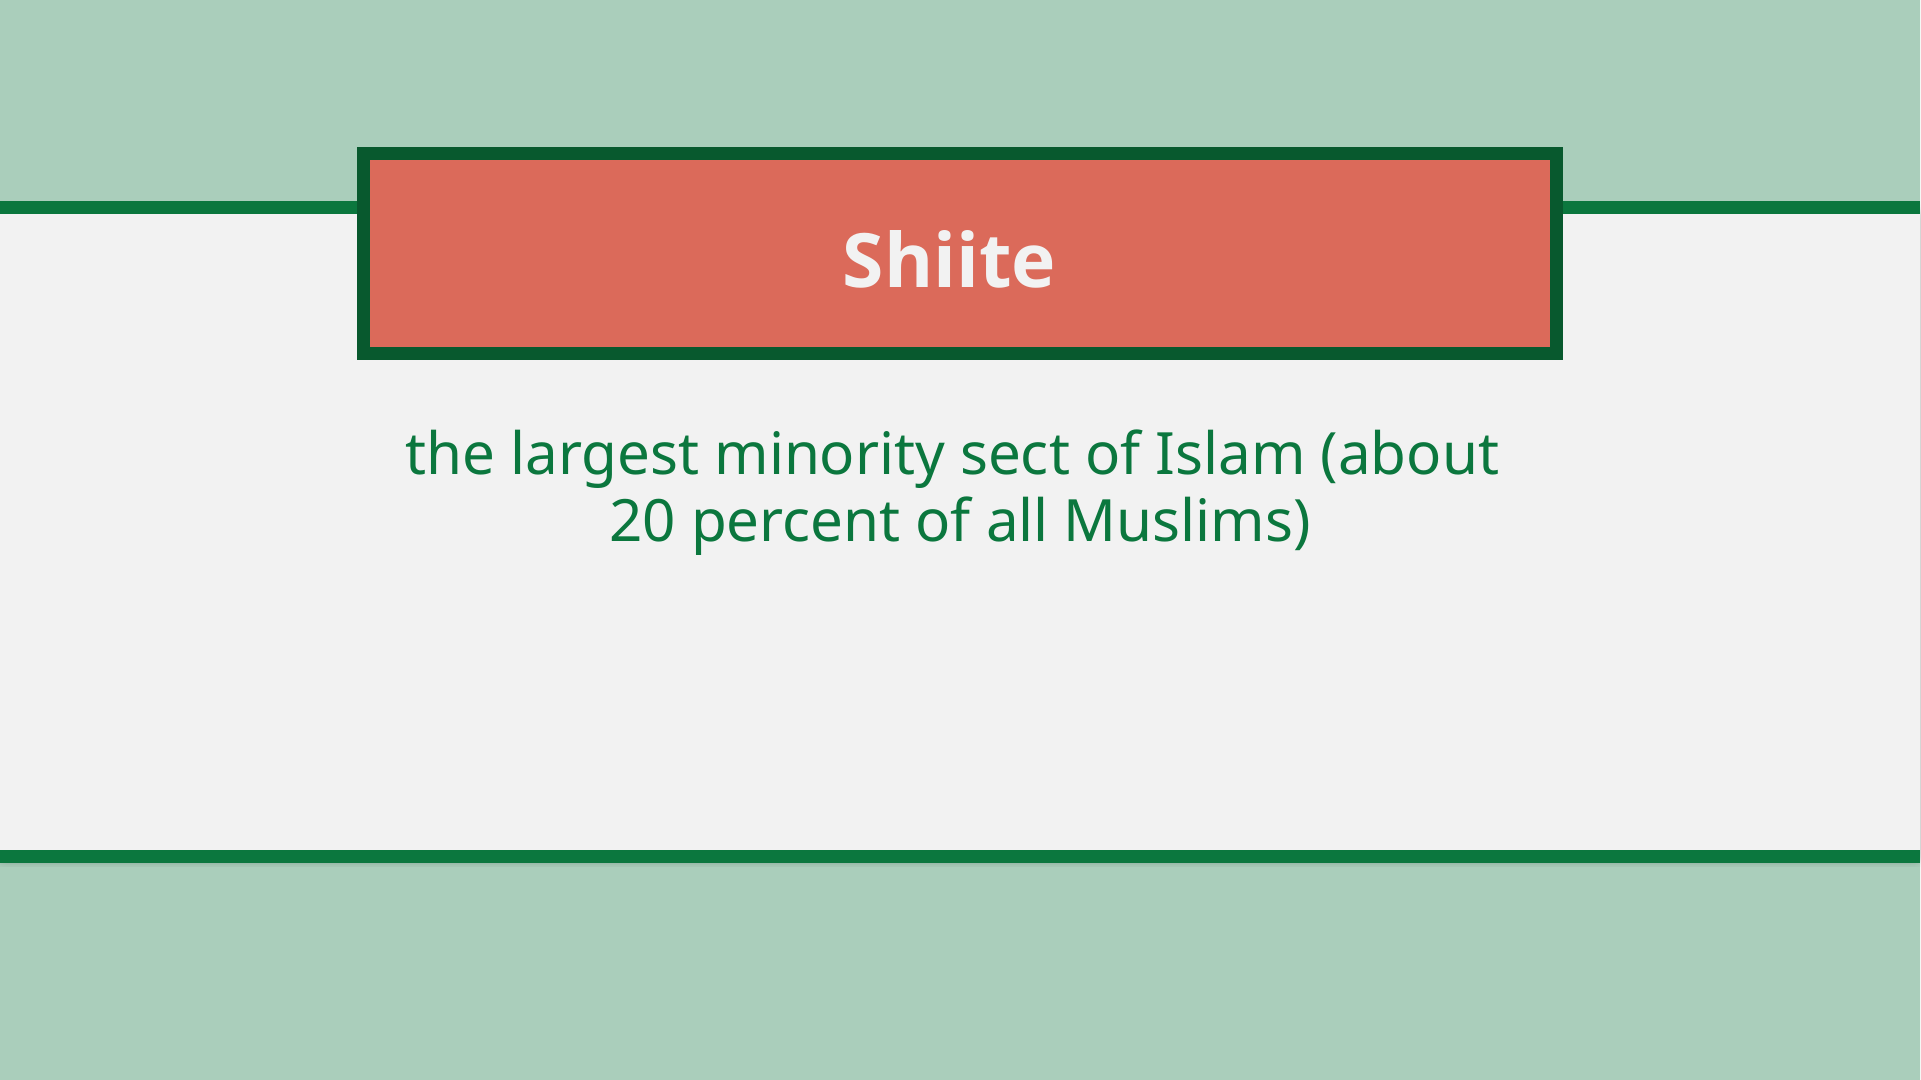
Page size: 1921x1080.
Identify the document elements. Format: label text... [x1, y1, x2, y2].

title Shiite [361, 160, 1557, 354]
list the largest minority sect of Islam (about 20 percent of all Muslims) [300, 414, 1620, 838]
